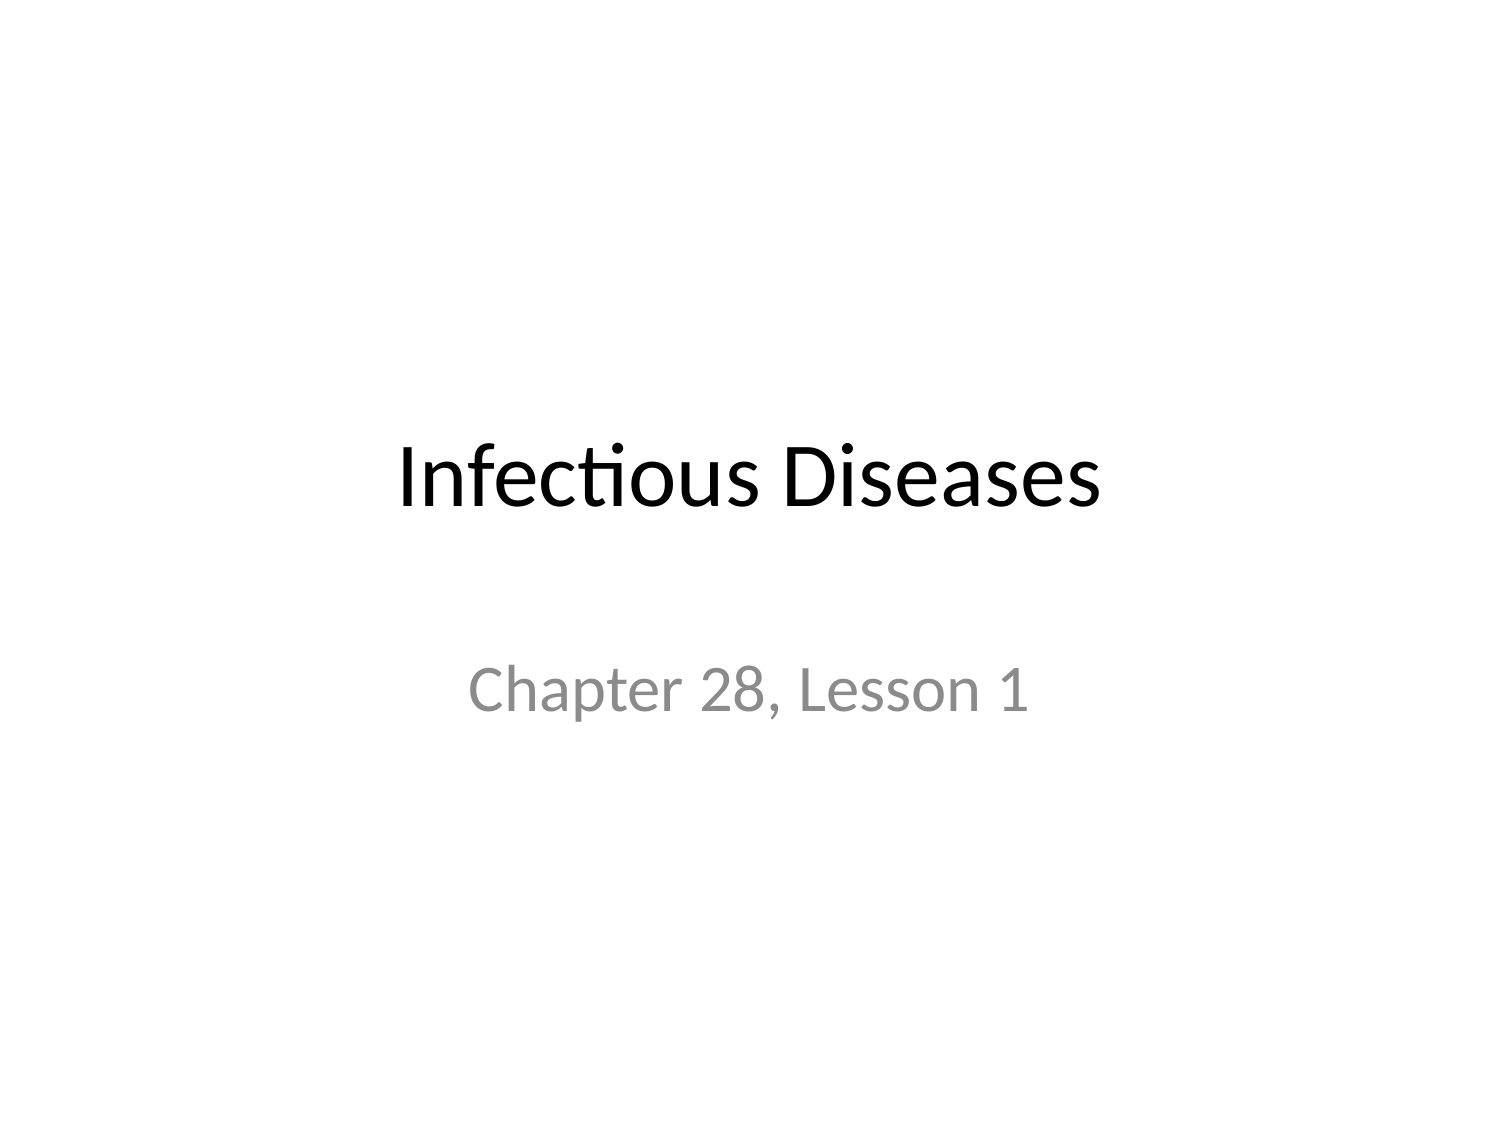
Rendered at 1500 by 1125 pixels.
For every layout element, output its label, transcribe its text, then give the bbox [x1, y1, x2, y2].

title Infectious Diseases [112, 349, 1388, 591]
subtitle Chapter 28, Lesson 1 [225, 637, 1275, 925]
